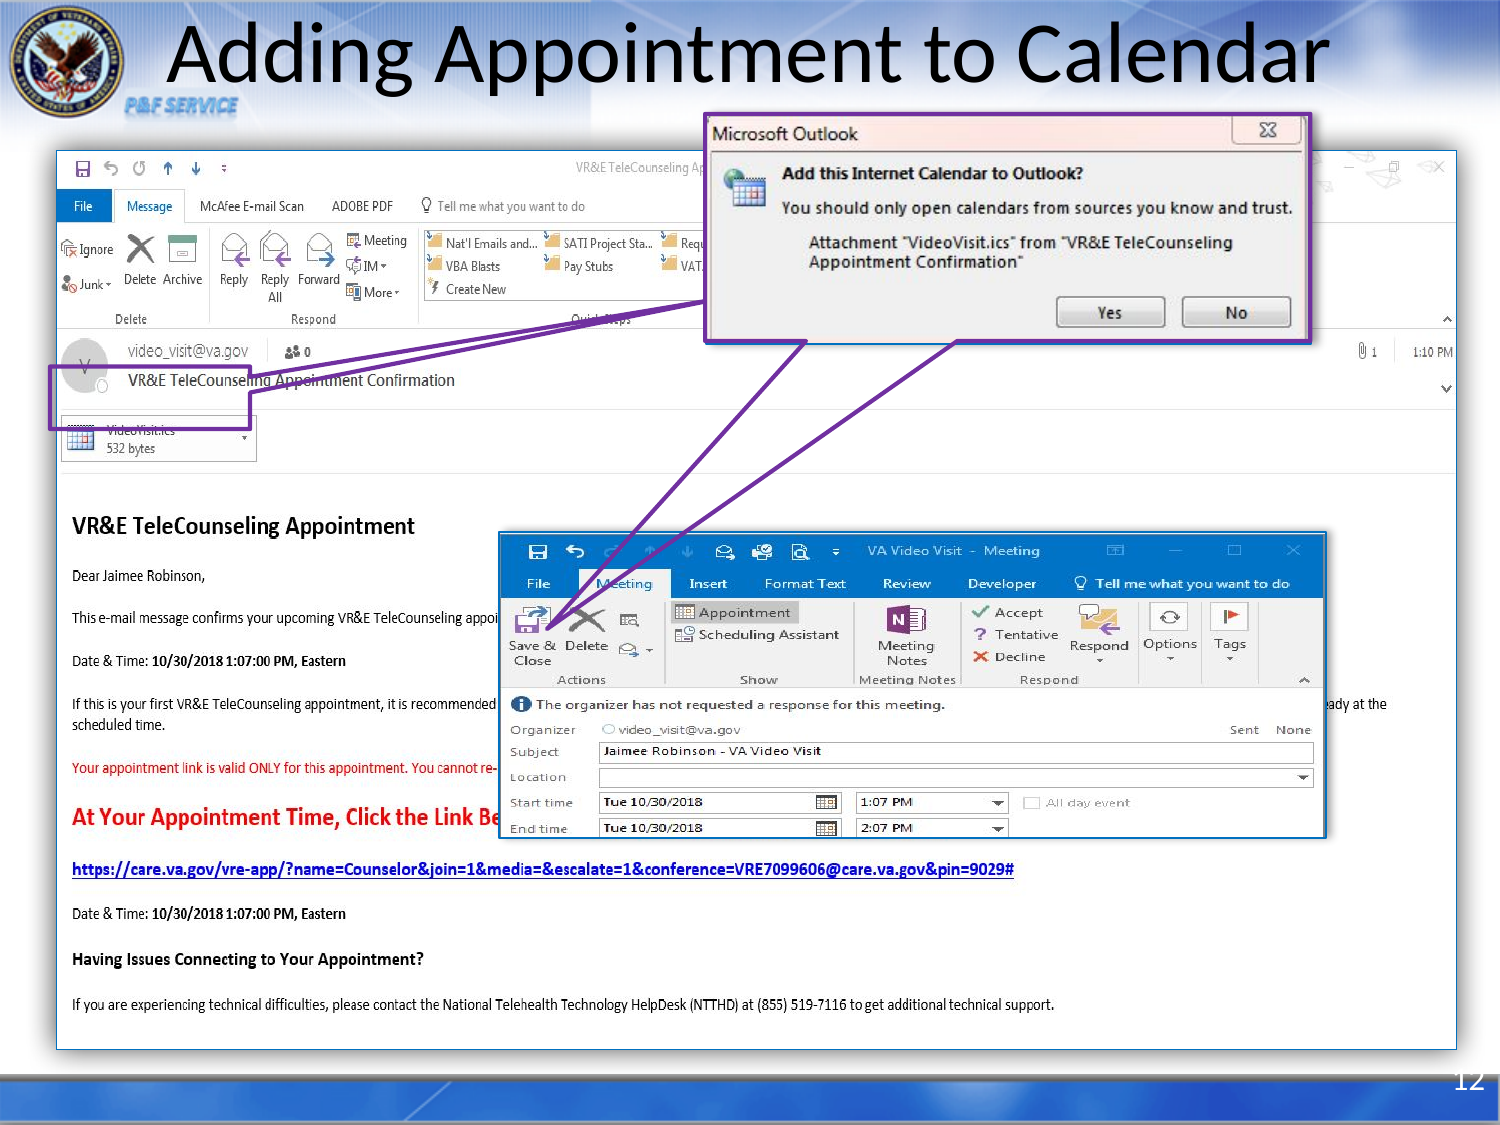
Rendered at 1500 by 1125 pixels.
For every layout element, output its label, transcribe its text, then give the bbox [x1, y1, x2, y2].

picture [706, 115, 1311, 344]
picture [0, 108, 1500, 152]
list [55, 150, 1457, 1051]
slide_number 12 [1412, 1049, 1500, 1110]
title Adding Appointment to Calendar [0, 0, 1500, 108]
picture [499, 532, 1326, 838]
text_box [703, 111, 1313, 117]
picture [0, 1074, 1500, 1125]
